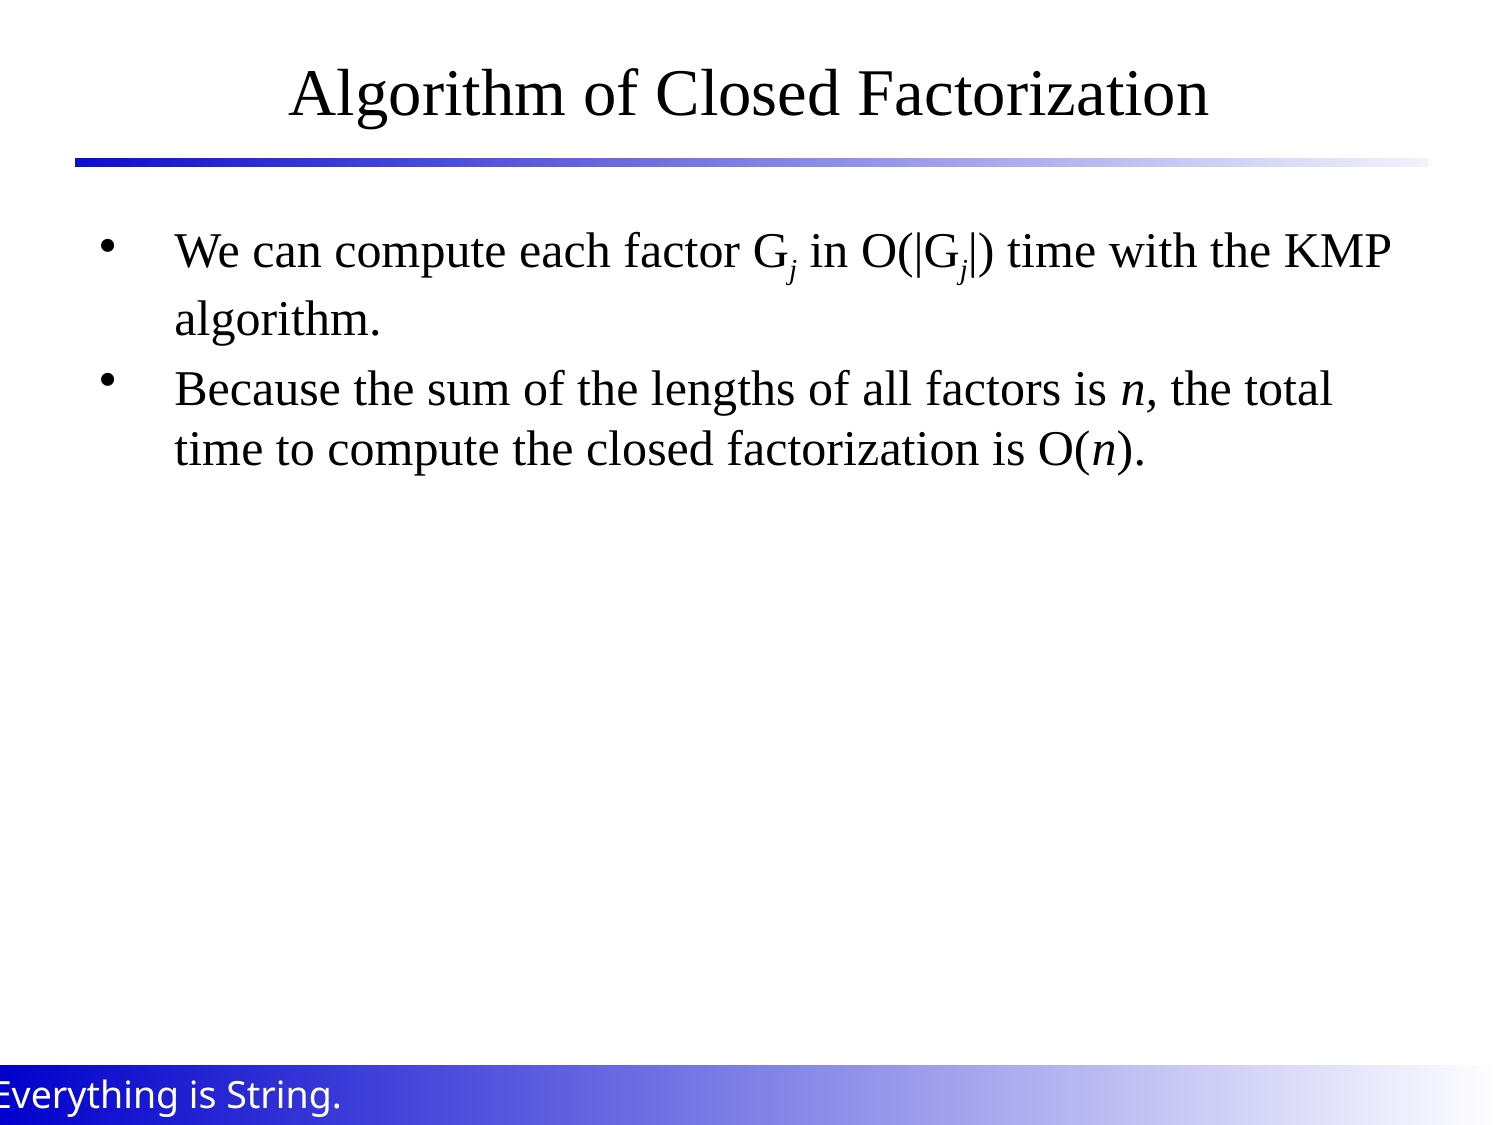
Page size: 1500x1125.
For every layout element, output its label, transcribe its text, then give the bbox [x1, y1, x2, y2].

list We can compute each factor Gj in O(|Gj|) time with the KMP algorithm. Because the sum of the lengths of all factors is n, the total time to compute the closed factorization is O(n). [75, 210, 1425, 1005]
title Algorithm of Closed Factorization [75, 19, 1425, 158]
